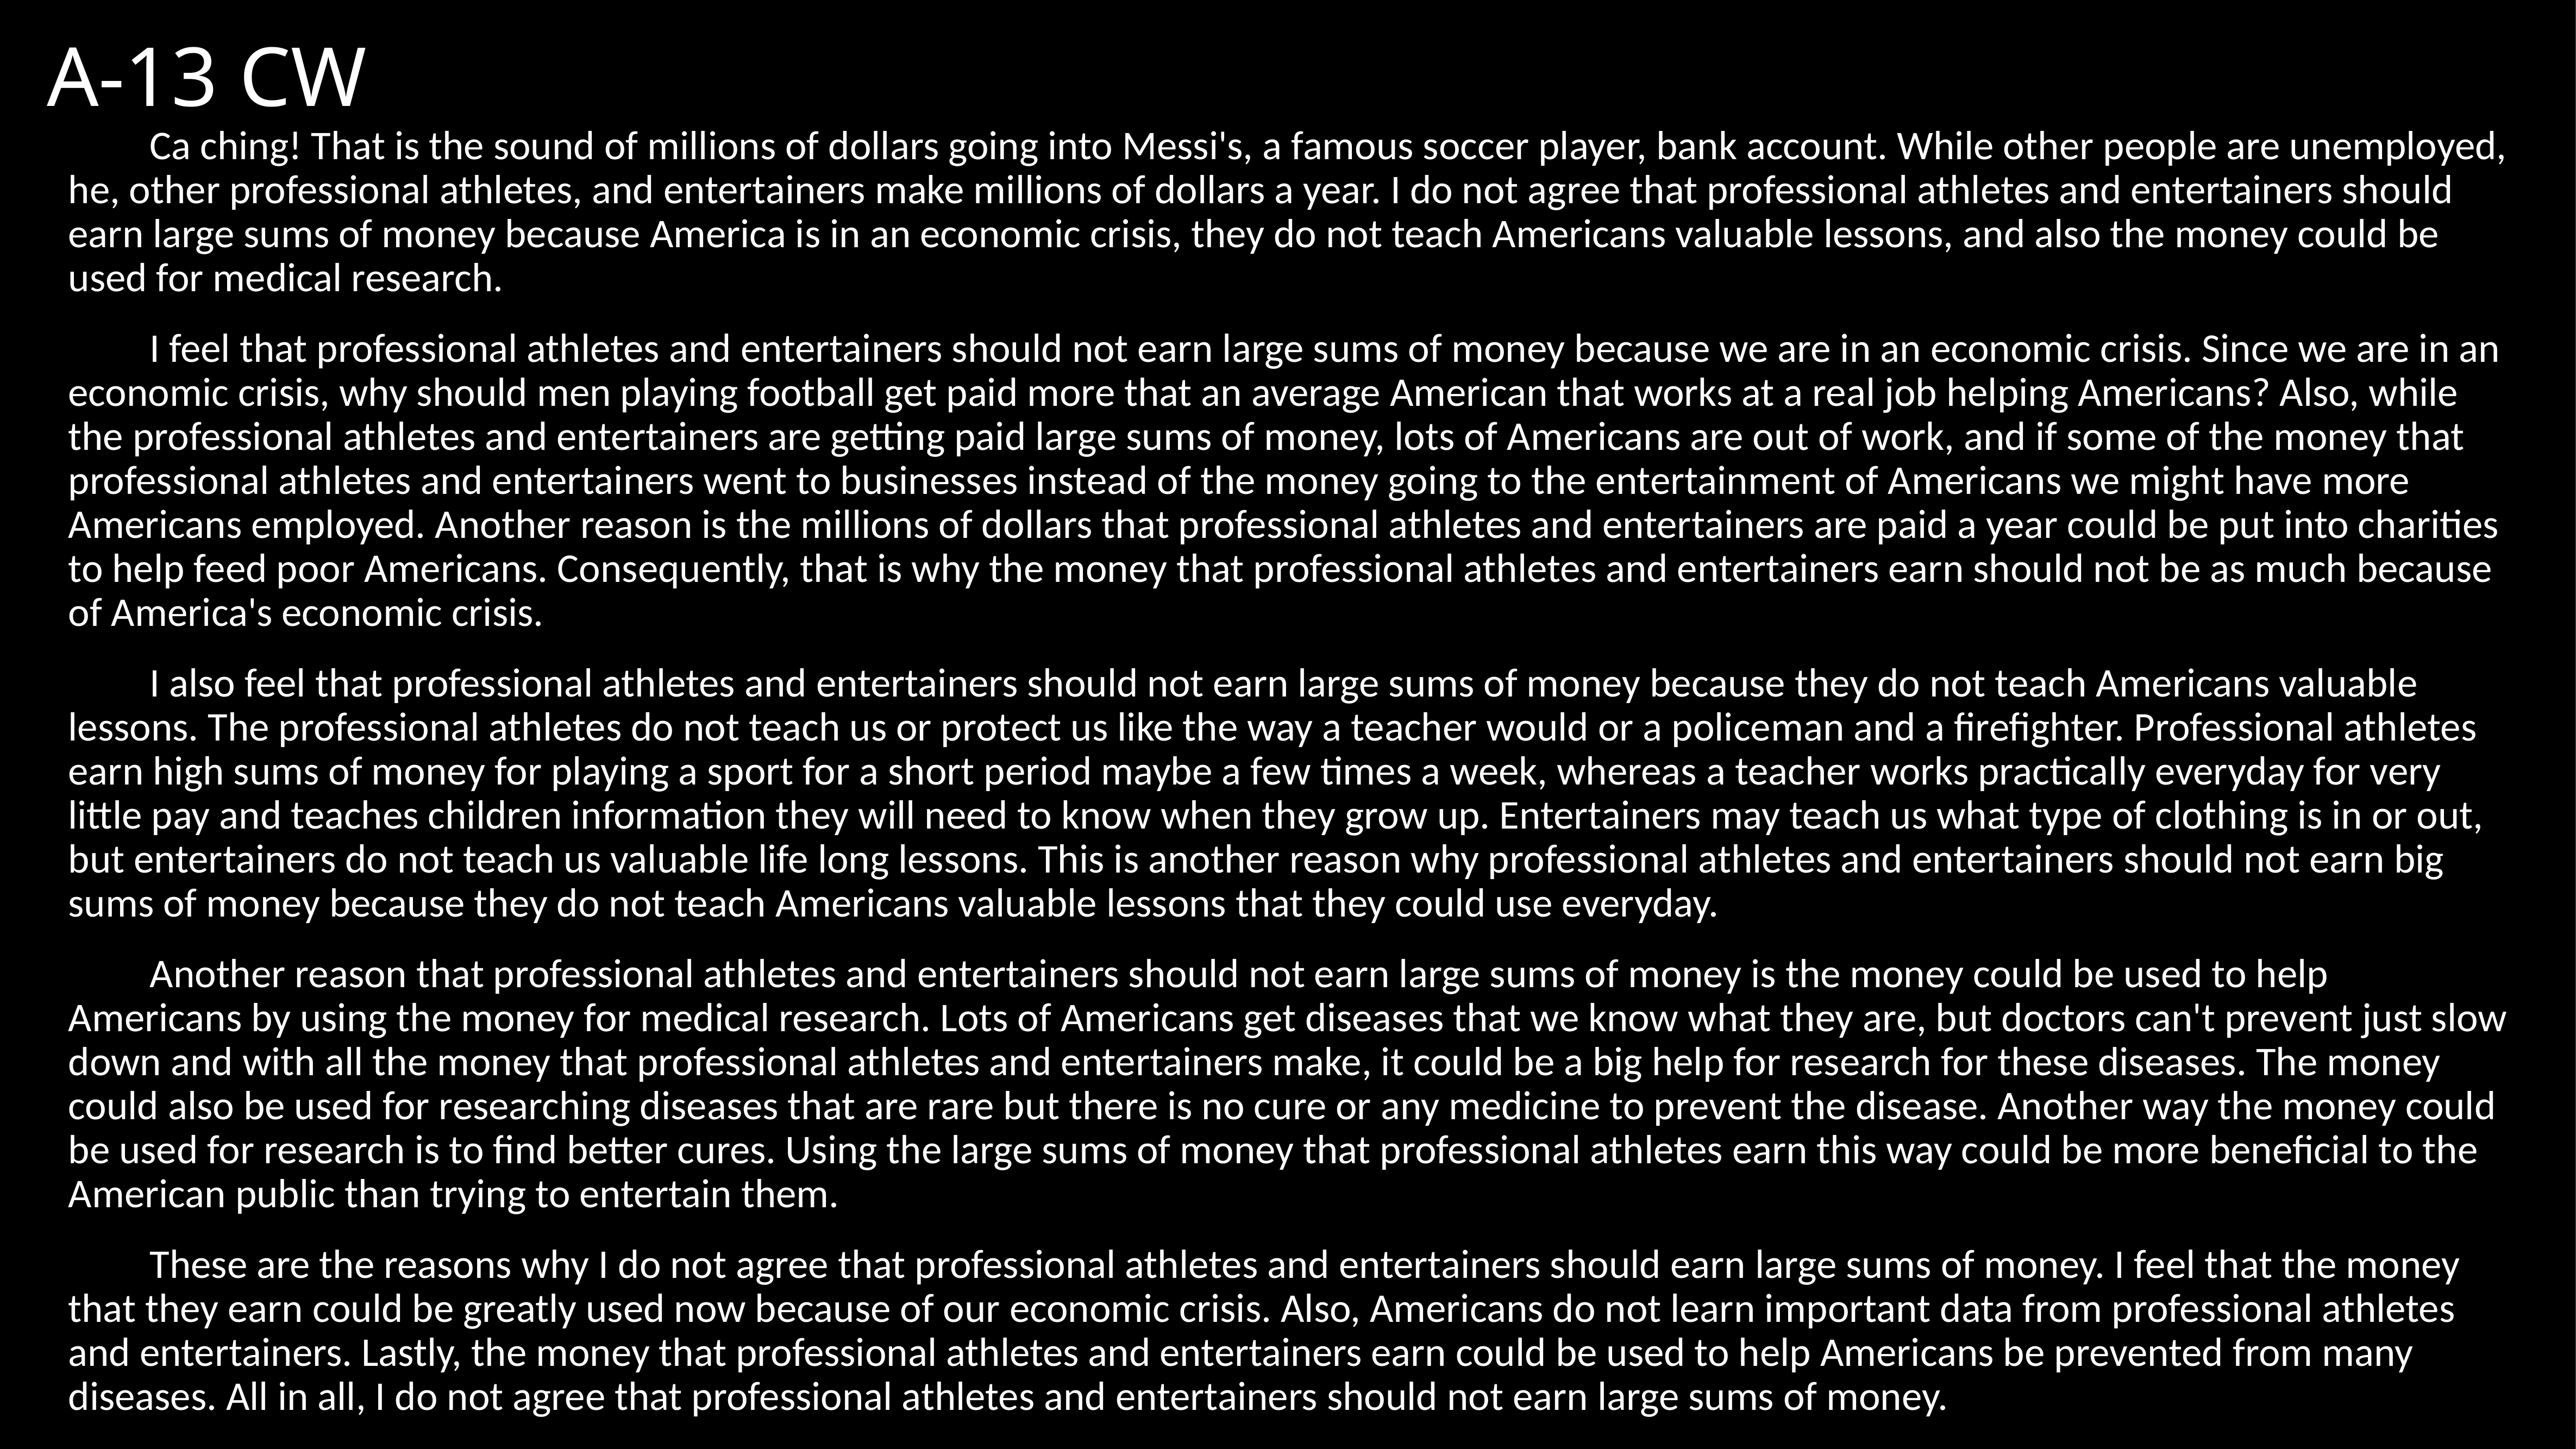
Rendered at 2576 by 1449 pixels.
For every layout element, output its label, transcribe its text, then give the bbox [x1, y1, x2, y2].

title A-13 CW [39, 0, 2260, 220]
list Ca ching! That is the sound of millions of dollars going into Messi's, a famous soccer player, bank account. While other people are unemployed, he, other professional athletes, and entertainers make millions of dollars a year. I do not agree that professional athletes and entertainers should earn large sums of money because America is in an economic crisis, they do not teach Americans valuable lessons, and also the money could be used for medical research. I feel that professional athletes and entertainers should not earn large sums of money because we are in an economic crisis. Since we are in an economic crisis, why should men playing football get paid more that an average American that works at a real job helping Americans? Also, while the professional athletes and entertainers are getting paid large sums of money, lots of Americans are out of work, and if some of the money that professional athletes and entertainers went to businesses instead of the money going to the entertainment of Americans we might have more Americans employed. Another reason is the millions of dollars that professional athletes and entertainers are paid a year could be put into charities to help feed poor Americans. Consequently, that is why the money that professional athletes and entertainers earn should not be as much because of America's economic crisis. I also feel that professional athletes and entertainers should not earn large sums of money because they do not teach Americans valuable lessons. The professional athletes do not teach us or protect us like the way a teacher would or a policeman and a firefighter. Professional athletes earn high sums of money for playing a sport for a short period maybe a few times a week, whereas a teacher works practically everyday for very little pay and teaches children information they will need to know when they grow up. Entertainers may teach us what type of clothing is in or out, but entertainers do not teach us valuable life long lessons. This is another reason why professional athletes and entertainers should not earn big sums of money because they do not teach Americans valuable lessons that they could use everyday. Another reason that professional athletes and entertainers should not earn large sums of money is the money could be used to help Americans by using the money for medical research. Lots of Americans get diseases that we know what they are, but doctors can't prevent just slow down and with all the money that professional athletes and entertainers make, it could be a big help for research for these diseases. The money could also be used for researching diseases that are rare but there is no cure or any medicine to prevent the disease. Another way the money could be used for research is to find better cures. Using the large sums of money that professional athletes earn this way could be more beneficial to the American public than trying to entertain them. These are the reasons why I do not agree that professional athletes and entertainers should earn large sums of money. I feel that the money that they earn could be greatly used now because of our economic crisis. Also, Americans do not learn important data from professional athletes and entertainers. Lastly, the money that professional athletes and entertainers earn could be used to help Americans be prevented from many diseases. All in all, I do not agree that professional athletes and entertainers should not earn large sums of money. [60, 120, 2518, 1384]
